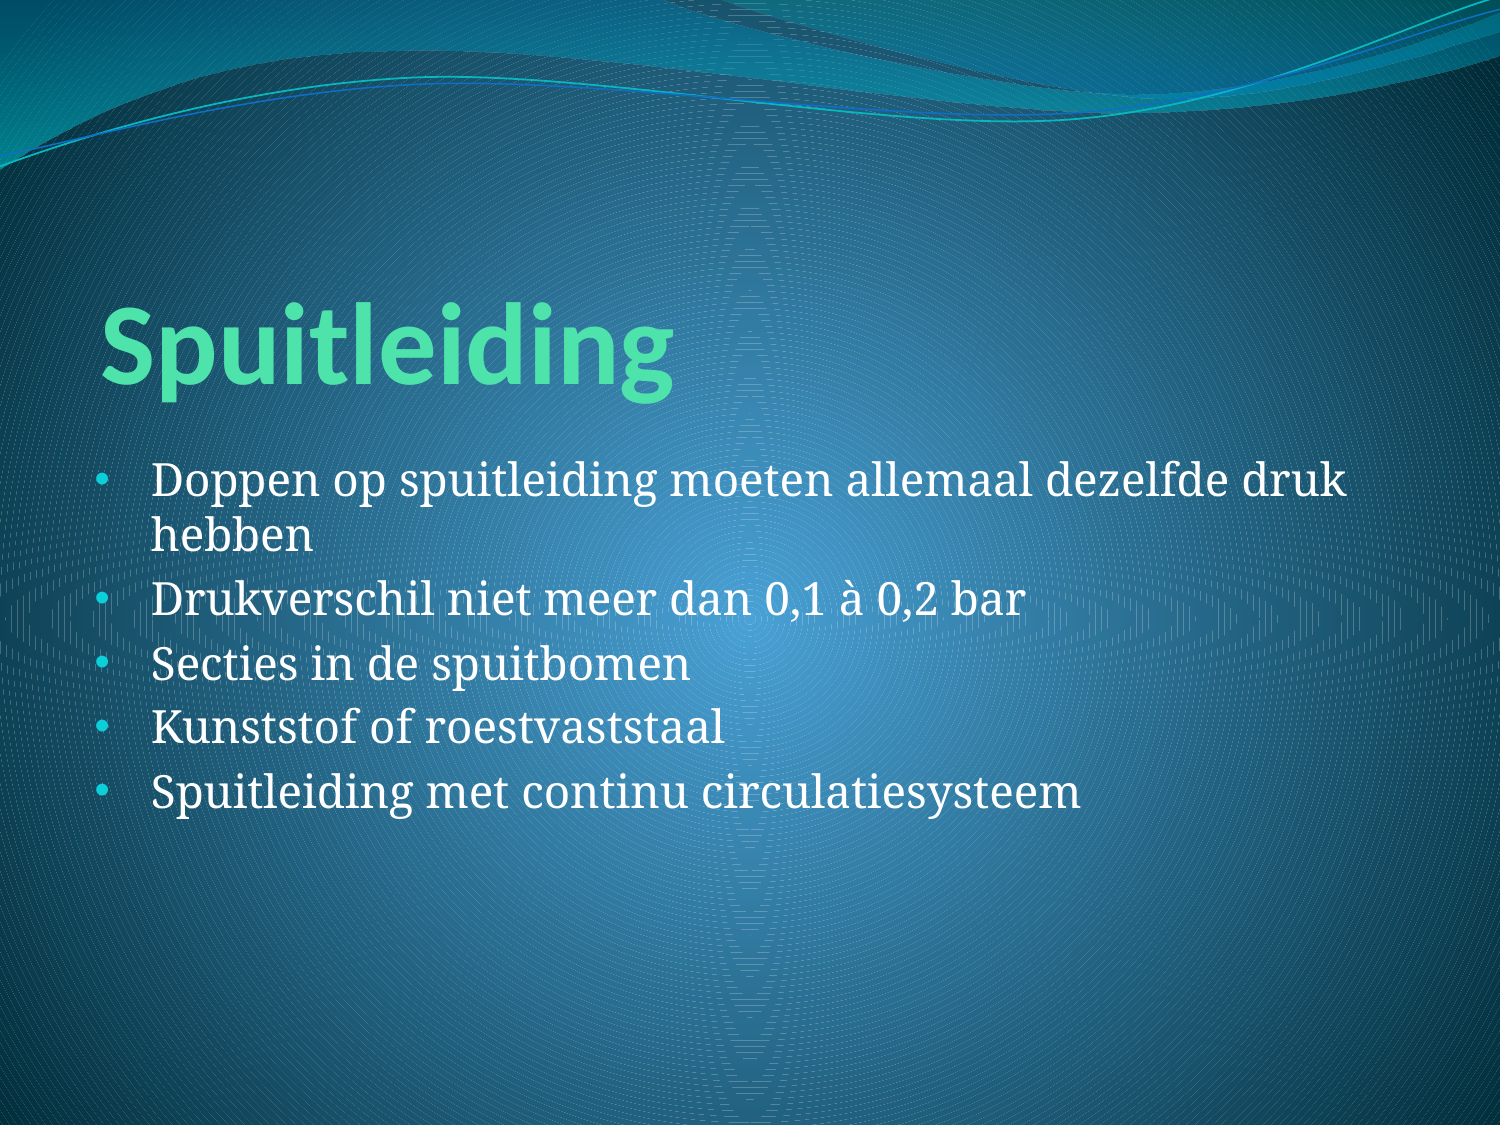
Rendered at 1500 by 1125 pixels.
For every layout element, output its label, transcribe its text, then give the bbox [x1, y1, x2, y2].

list Doppen op spuitleiding moeten allemaal dezelfde druk hebben Drukverschil niet meer dan 0,1 à 0,2 bar Secties in de spuitbomen Kunststof of roestvaststaal Spuitleiding met continu circulatiesysteem [86, 443, 1362, 906]
title Spuitleiding [100, 184, 1376, 408]
